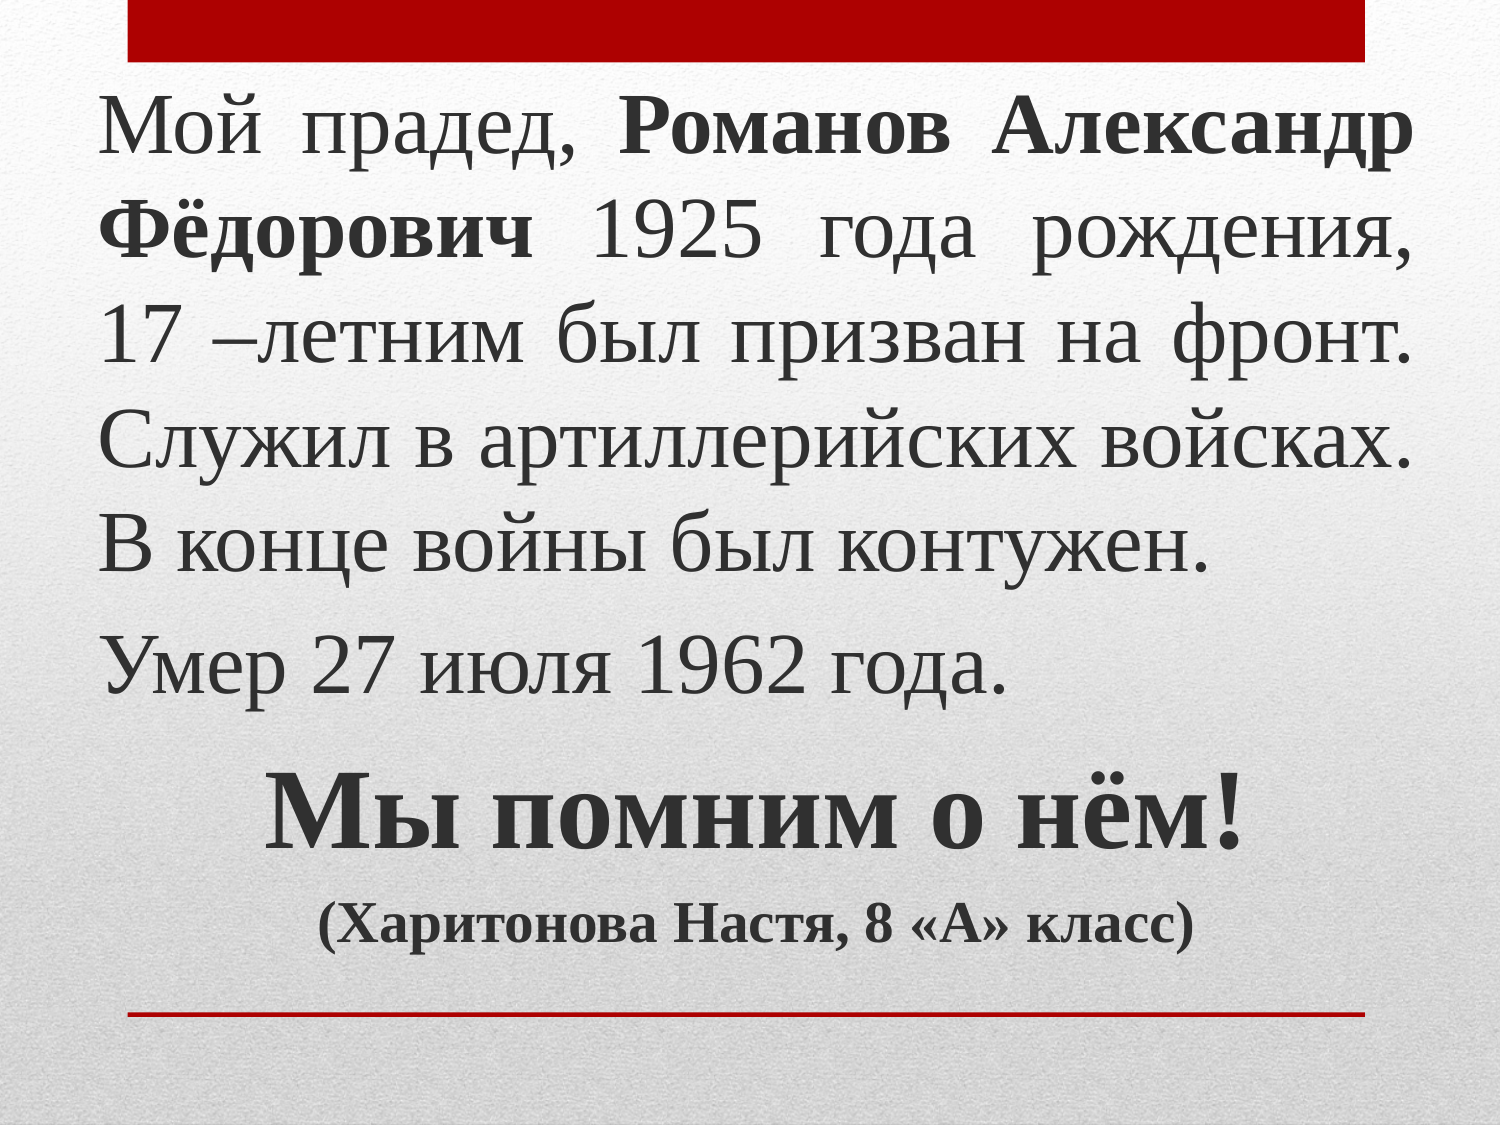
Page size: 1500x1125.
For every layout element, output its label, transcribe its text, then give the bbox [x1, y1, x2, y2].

list Мой прадед, Романов Александр Фёдорович 1925 года рождения, 17 –летним был призван на фронт. Служил в артиллерийских войсках. В конце войны был контужен. Умер 27 июля 1962 года. Мы помним о нём! (Харитонова Настя, 8 «А» класс) [82, 58, 1432, 1020]
